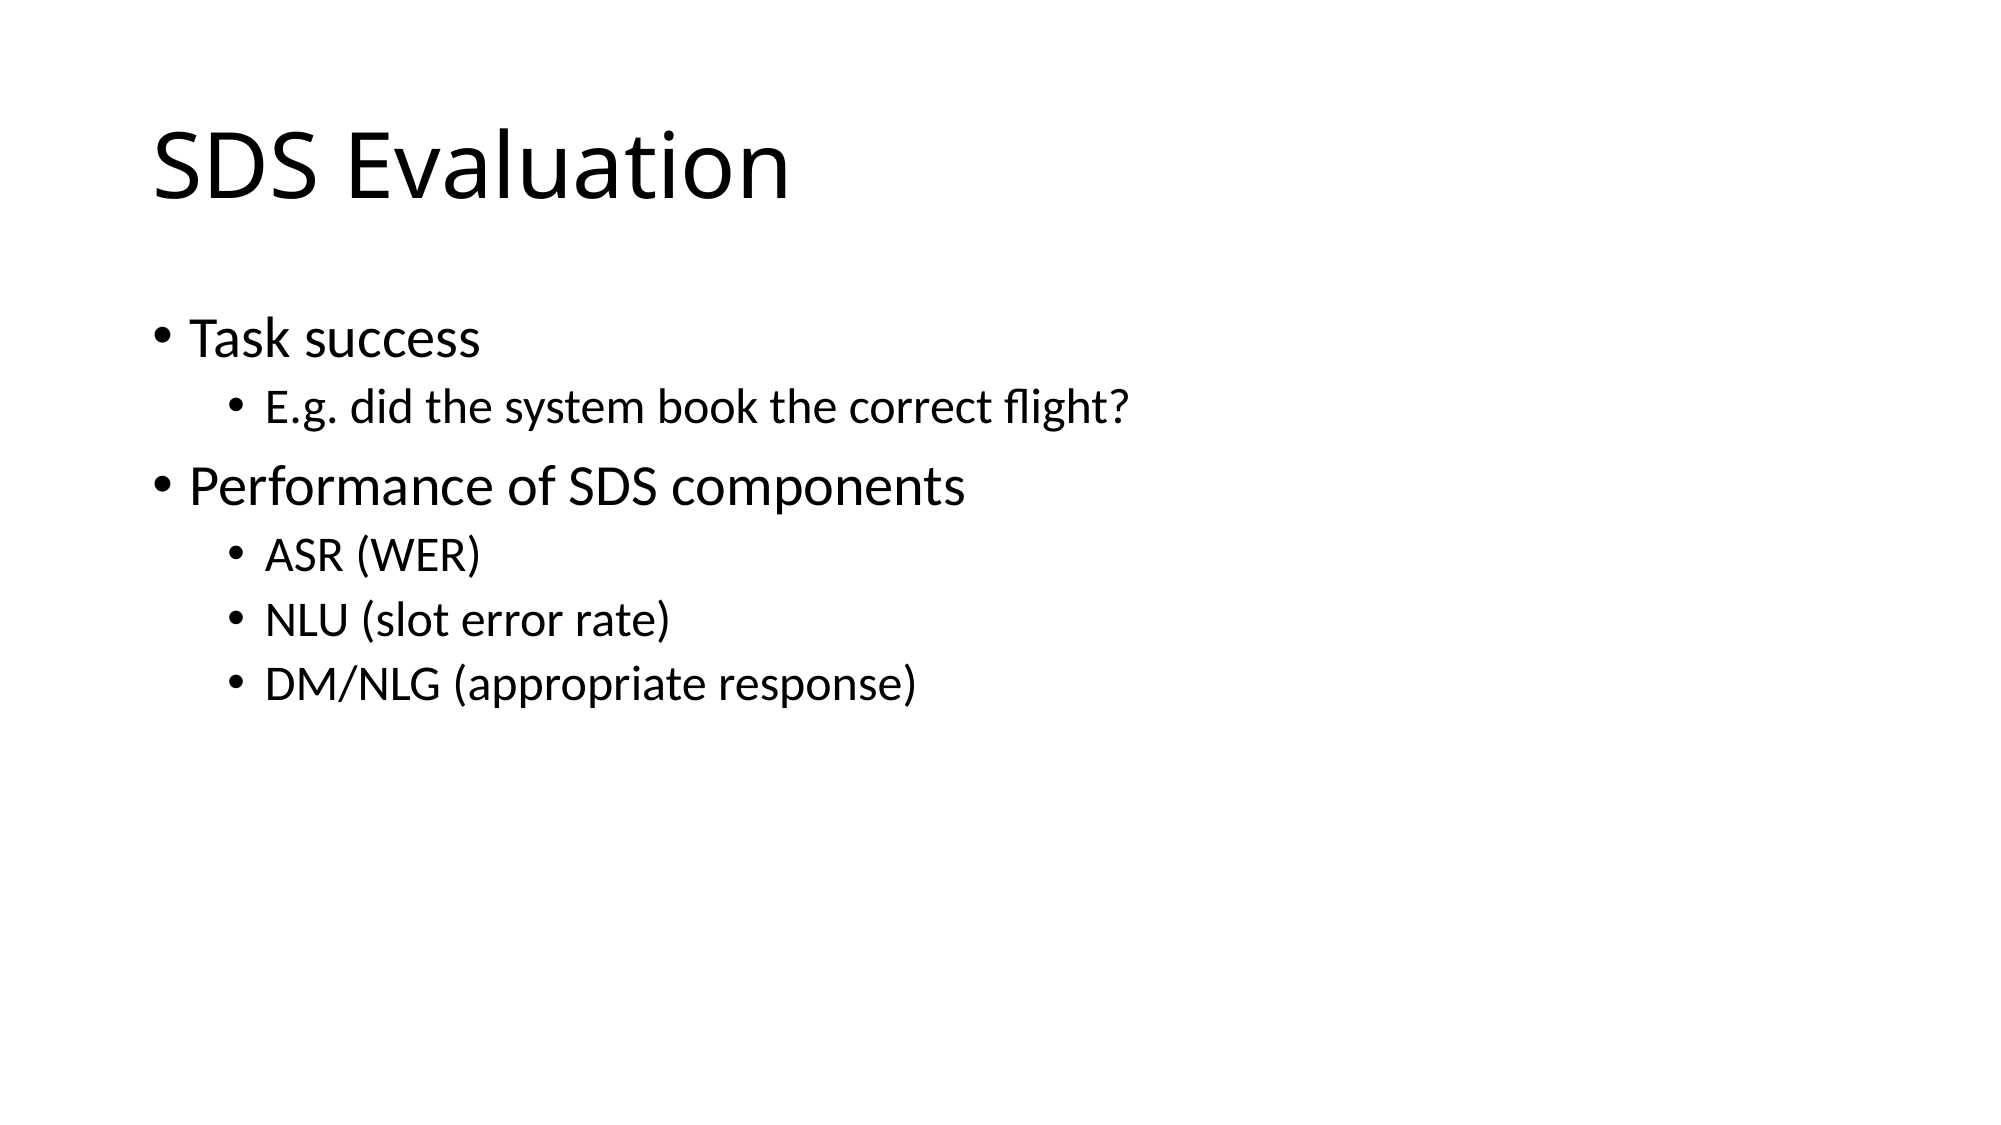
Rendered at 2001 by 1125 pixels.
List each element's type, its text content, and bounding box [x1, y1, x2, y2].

title SDS Evaluation [137, 59, 1863, 278]
list Task success E.g. did the system book the correct flight? Performance of SDS components ASR (WER) NLU (slot error rate) DM/NLG (appropriate response) [137, 299, 1863, 1014]
